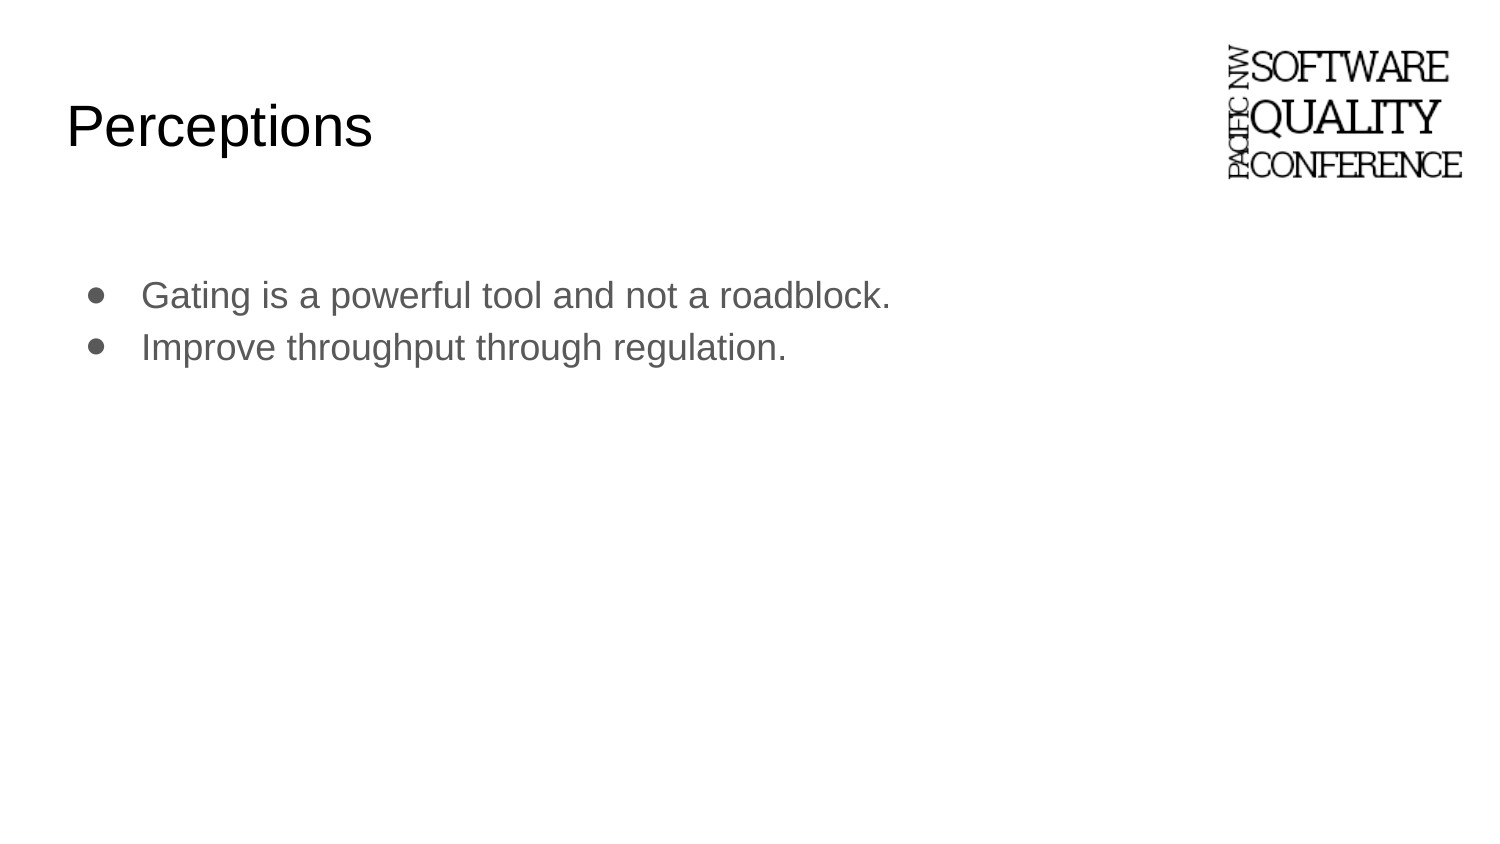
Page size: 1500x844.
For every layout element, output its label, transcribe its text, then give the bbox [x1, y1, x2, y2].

picture [1224, 0, 1500, 187]
list Gating is a powerful tool and not a roadblock. Improve throughput through regulation. [51, 189, 1449, 750]
title Perceptions [51, 72, 1219, 167]
